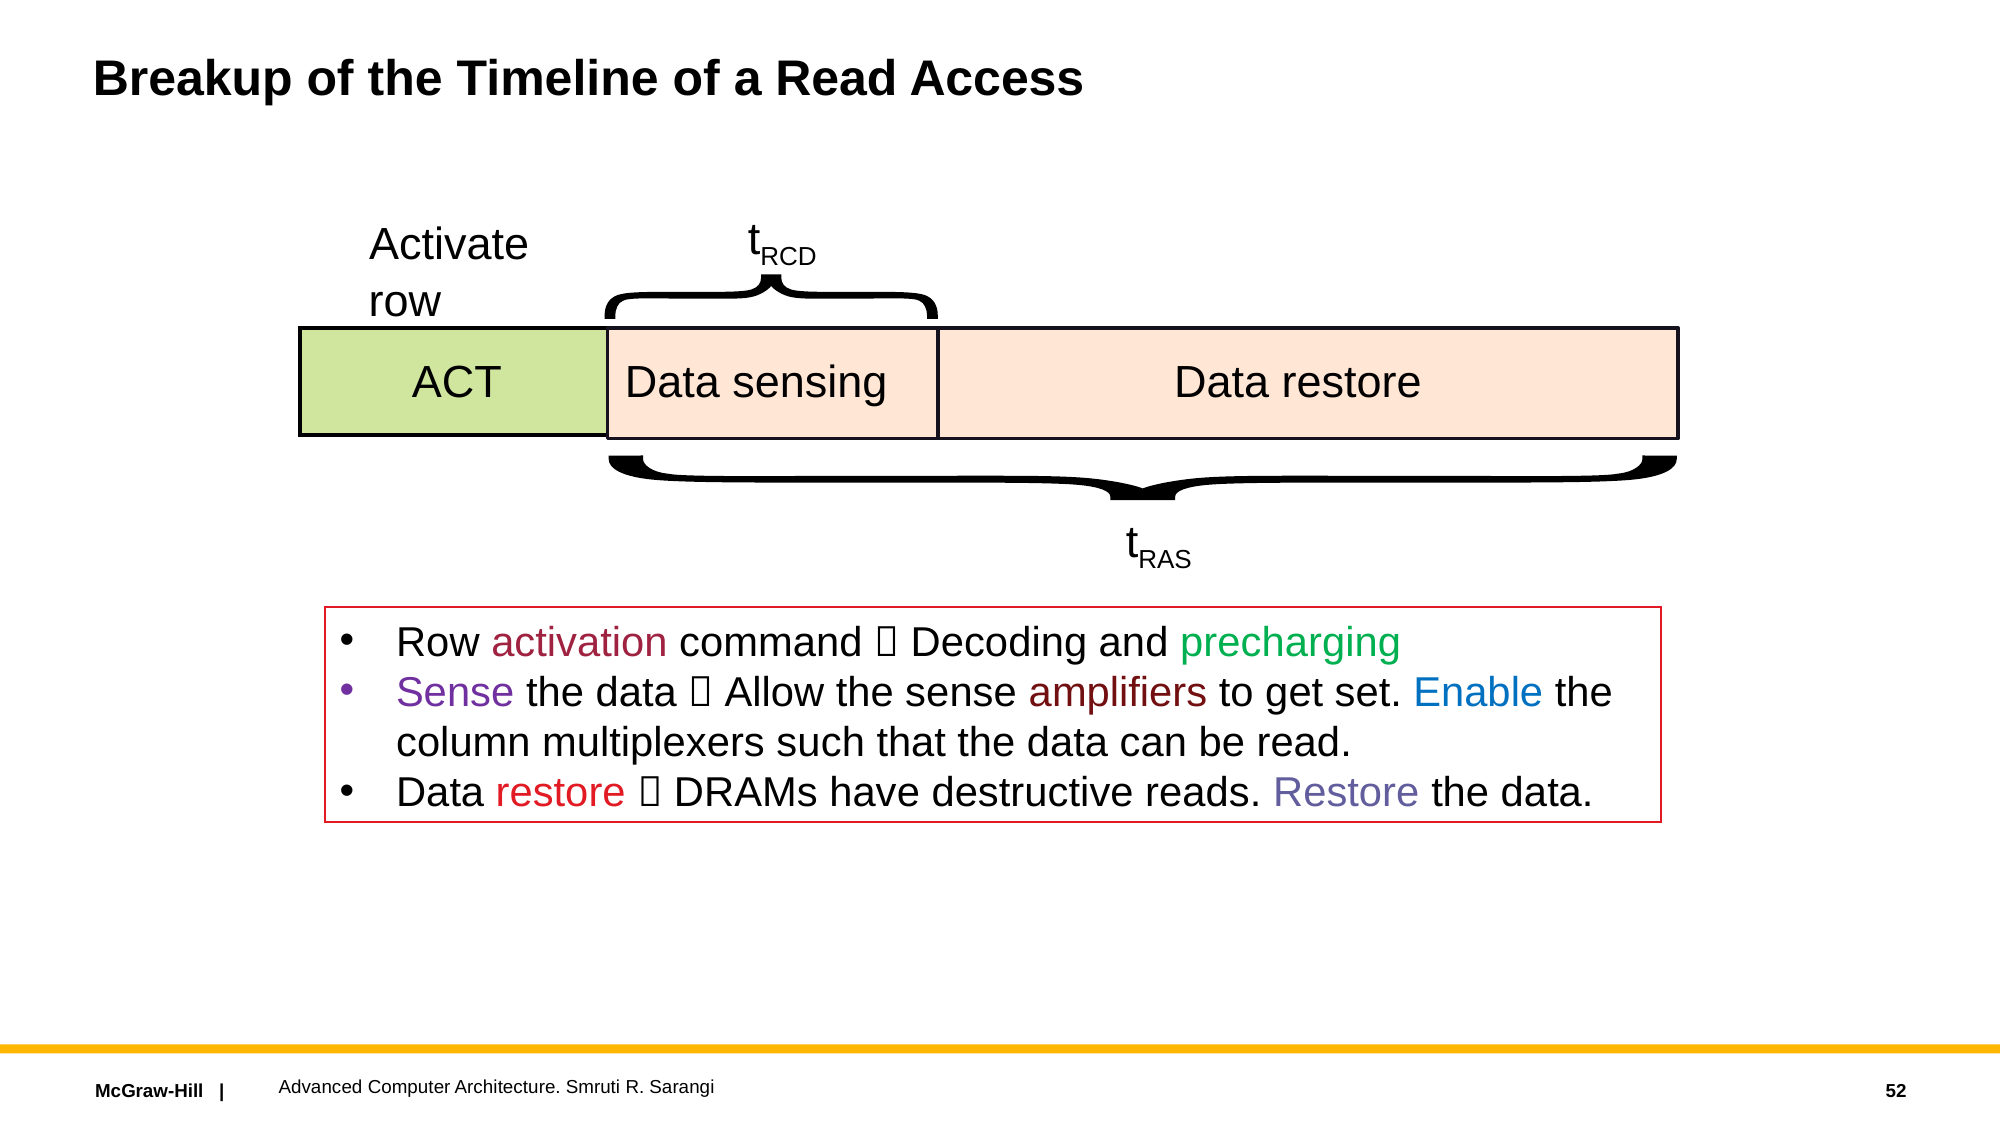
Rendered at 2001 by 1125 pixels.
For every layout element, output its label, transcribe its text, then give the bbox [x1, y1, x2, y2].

footer Advanced Computer Architecture. Smruti R. Sarangi [263, 1067, 1464, 1105]
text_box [299, 201, 1678, 575]
title Breakup of the Timeline of a Read Access [78, 45, 1578, 180]
slide_number 52 [1711, 1071, 1922, 1109]
text_box Row activation command  Decoding and precharging Sense the data  Allow the sense amplifiers to get set. Enable the column multiplexers such that the data can be read. Data restore  DRAMs have destructive reads. Restore the data. [324, 606, 1662, 823]
